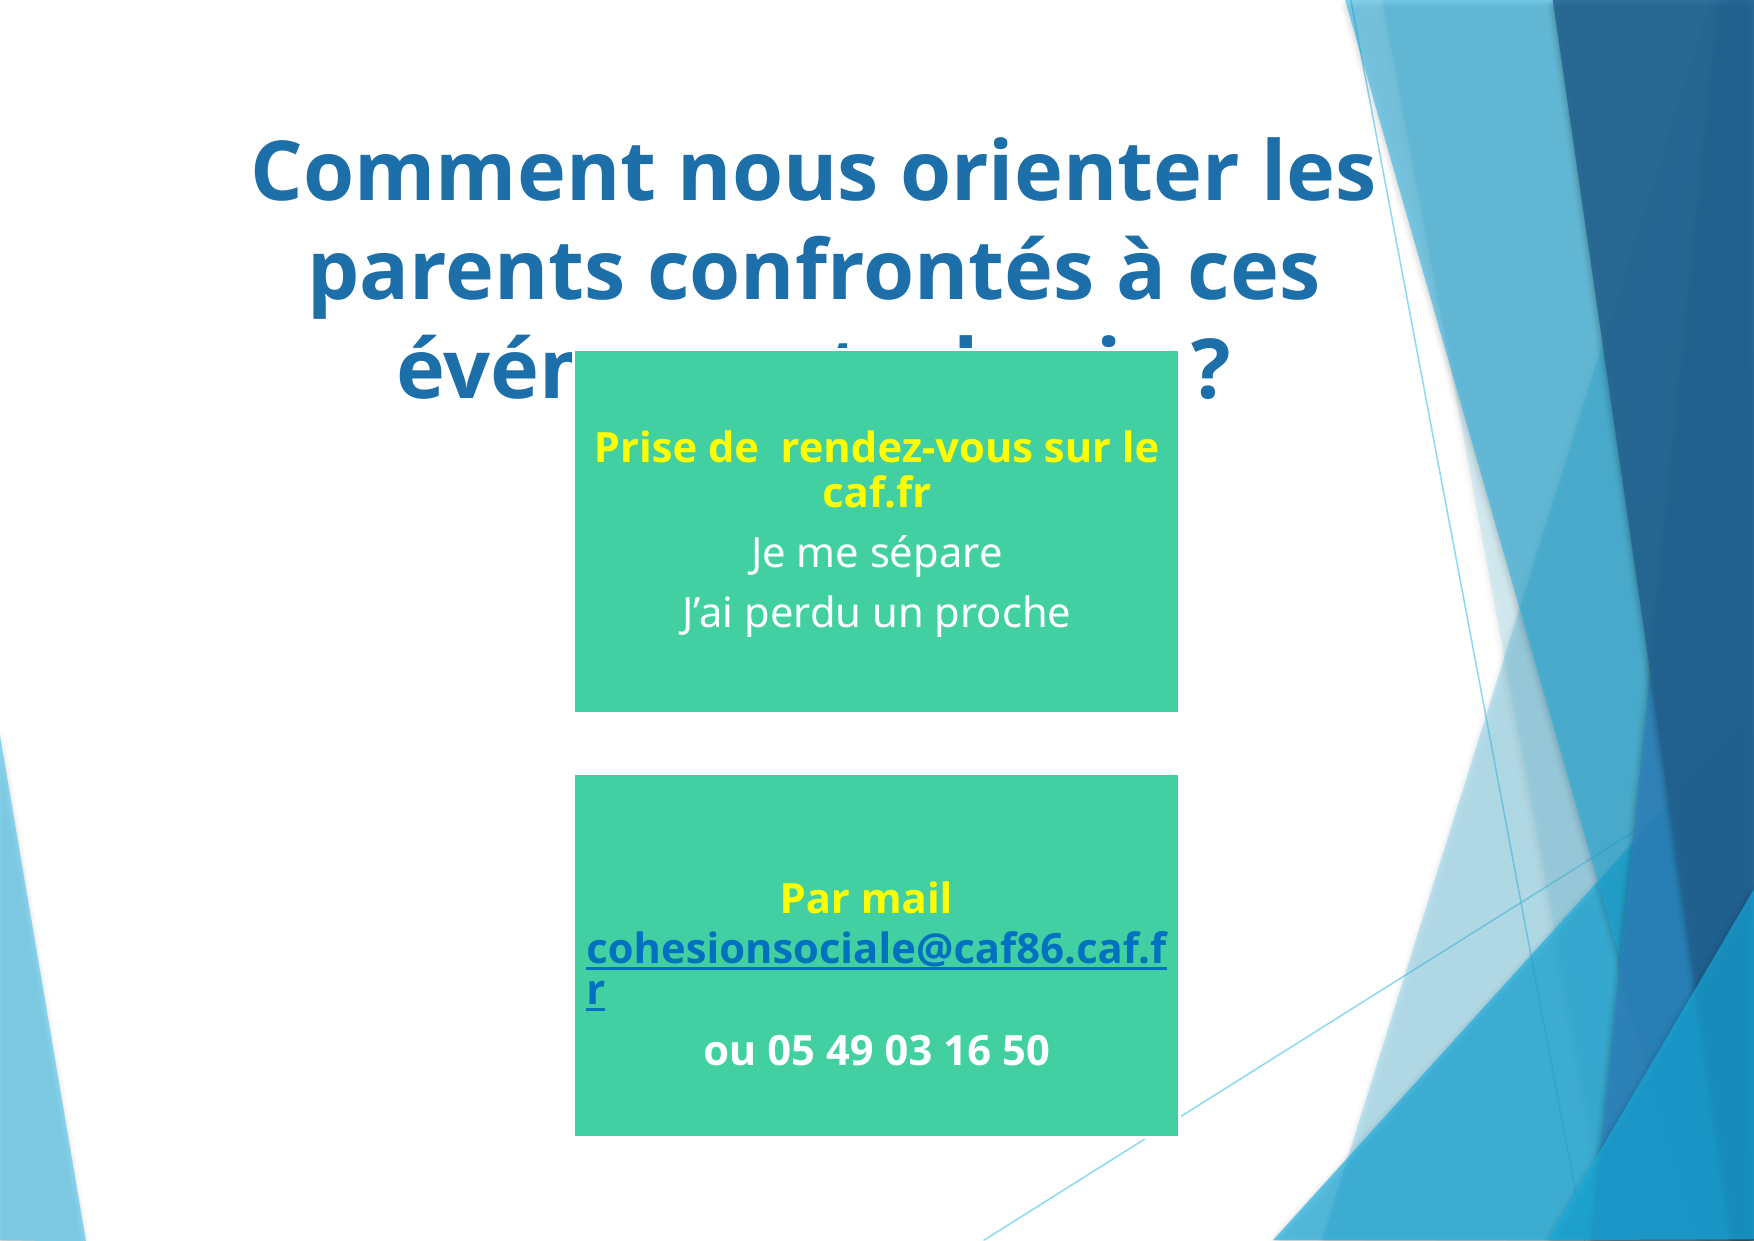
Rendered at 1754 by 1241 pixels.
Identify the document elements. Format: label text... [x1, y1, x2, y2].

title Comment nous orienter les parents confrontés à ces événements de vie ? [116, 110, 1512, 350]
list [296, 348, 1458, 1139]
